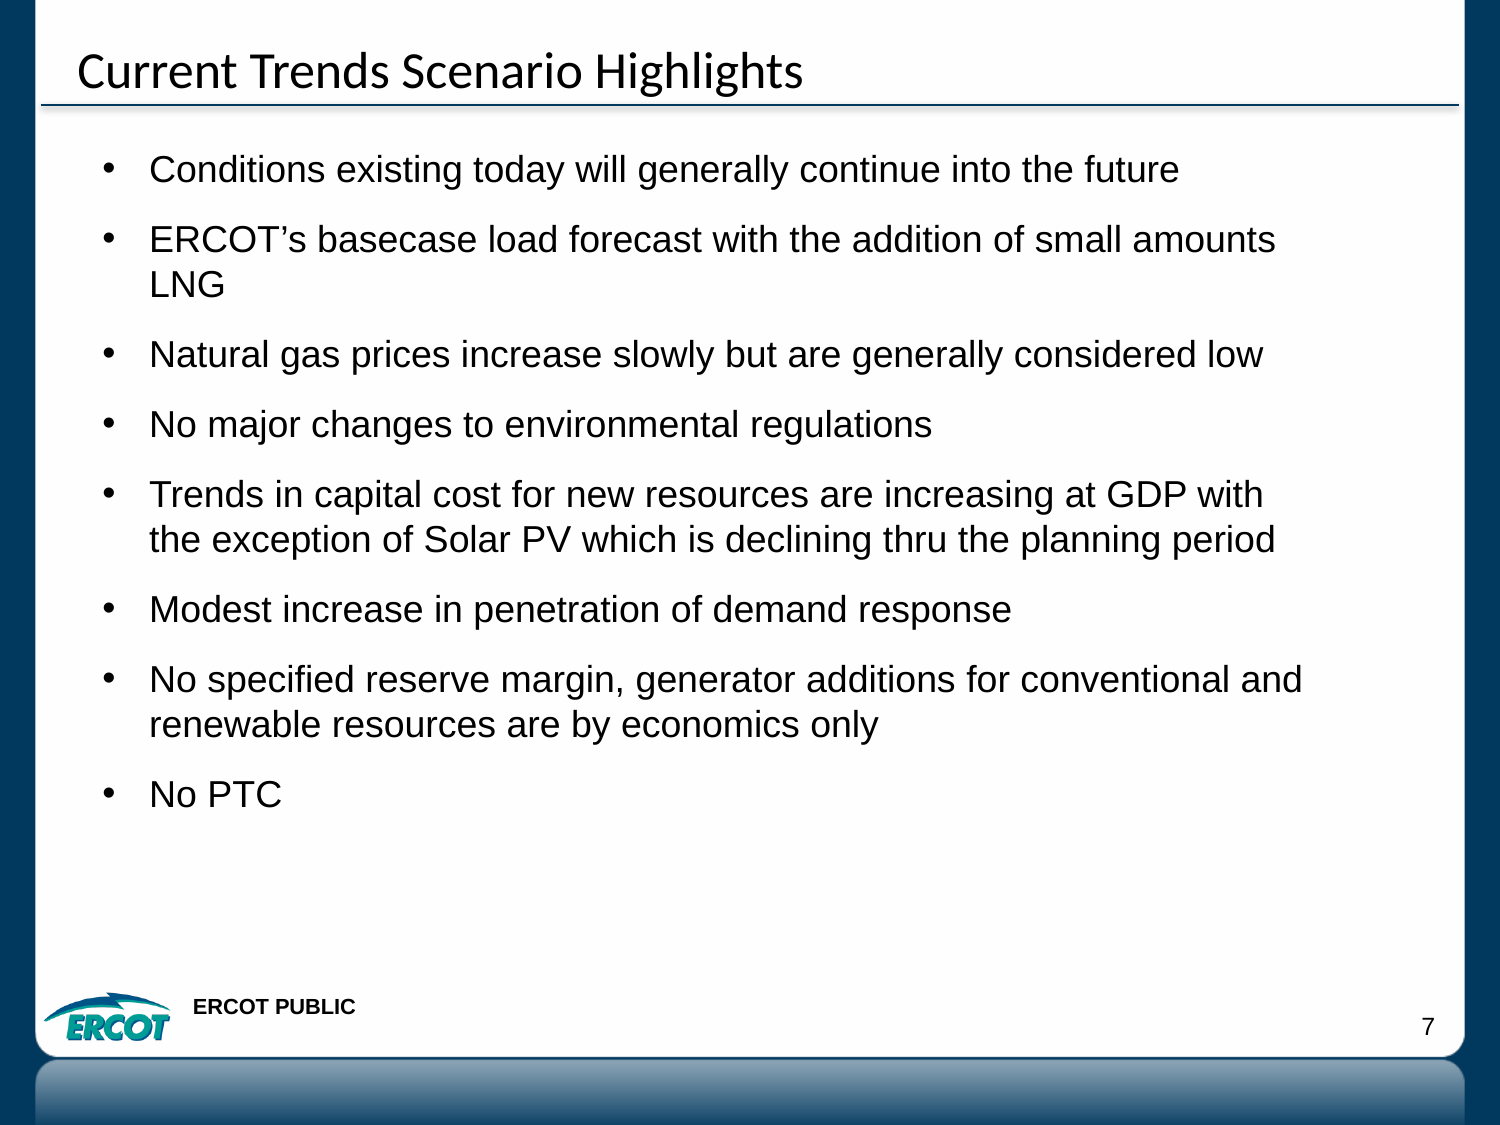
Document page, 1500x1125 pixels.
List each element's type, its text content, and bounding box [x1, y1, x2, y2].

text_box Conditions existing today will generally continue into the future ERCOT’s basecase load forecast with the addition of small amounts LNG Natural gas prices increase slowly but are generally considered low No major changes to environmental regulations Trends in capital cost for new resources are increasing at GDP with the exception of Solar PV which is declining thru the planning period Modest increase in penetration of demand response No specified reserve margin, generator additions for conventional and renewable resources are by economics only No PTC [87, 137, 1338, 868]
title Current Trends Scenario Highlights [62, 29, 1450, 106]
picture [35, 0, 1465, 1125]
